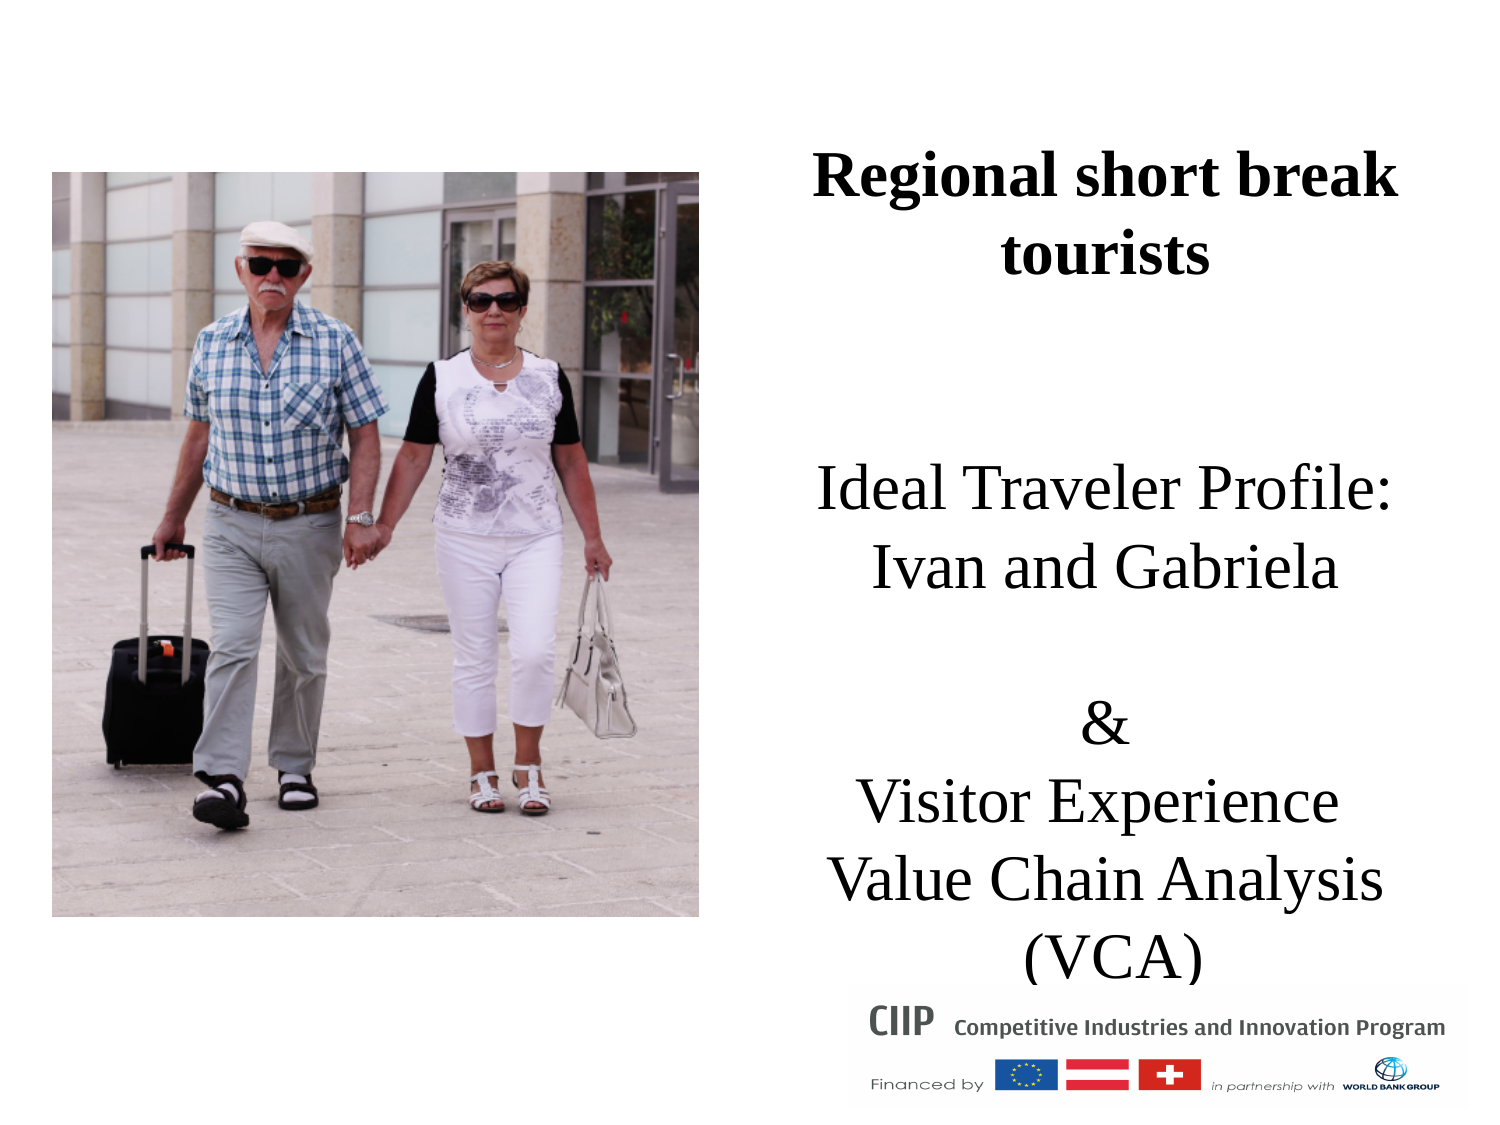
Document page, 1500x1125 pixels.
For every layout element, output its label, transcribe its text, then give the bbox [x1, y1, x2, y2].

picture [51, 171, 699, 917]
text_box Regional short break tourists Ideal Traveler Profile: Ivan and Gabriela & Visitor Experience Value Chain Analysis (VCA) [742, 122, 1469, 1000]
picture [848, 985, 1469, 1109]
